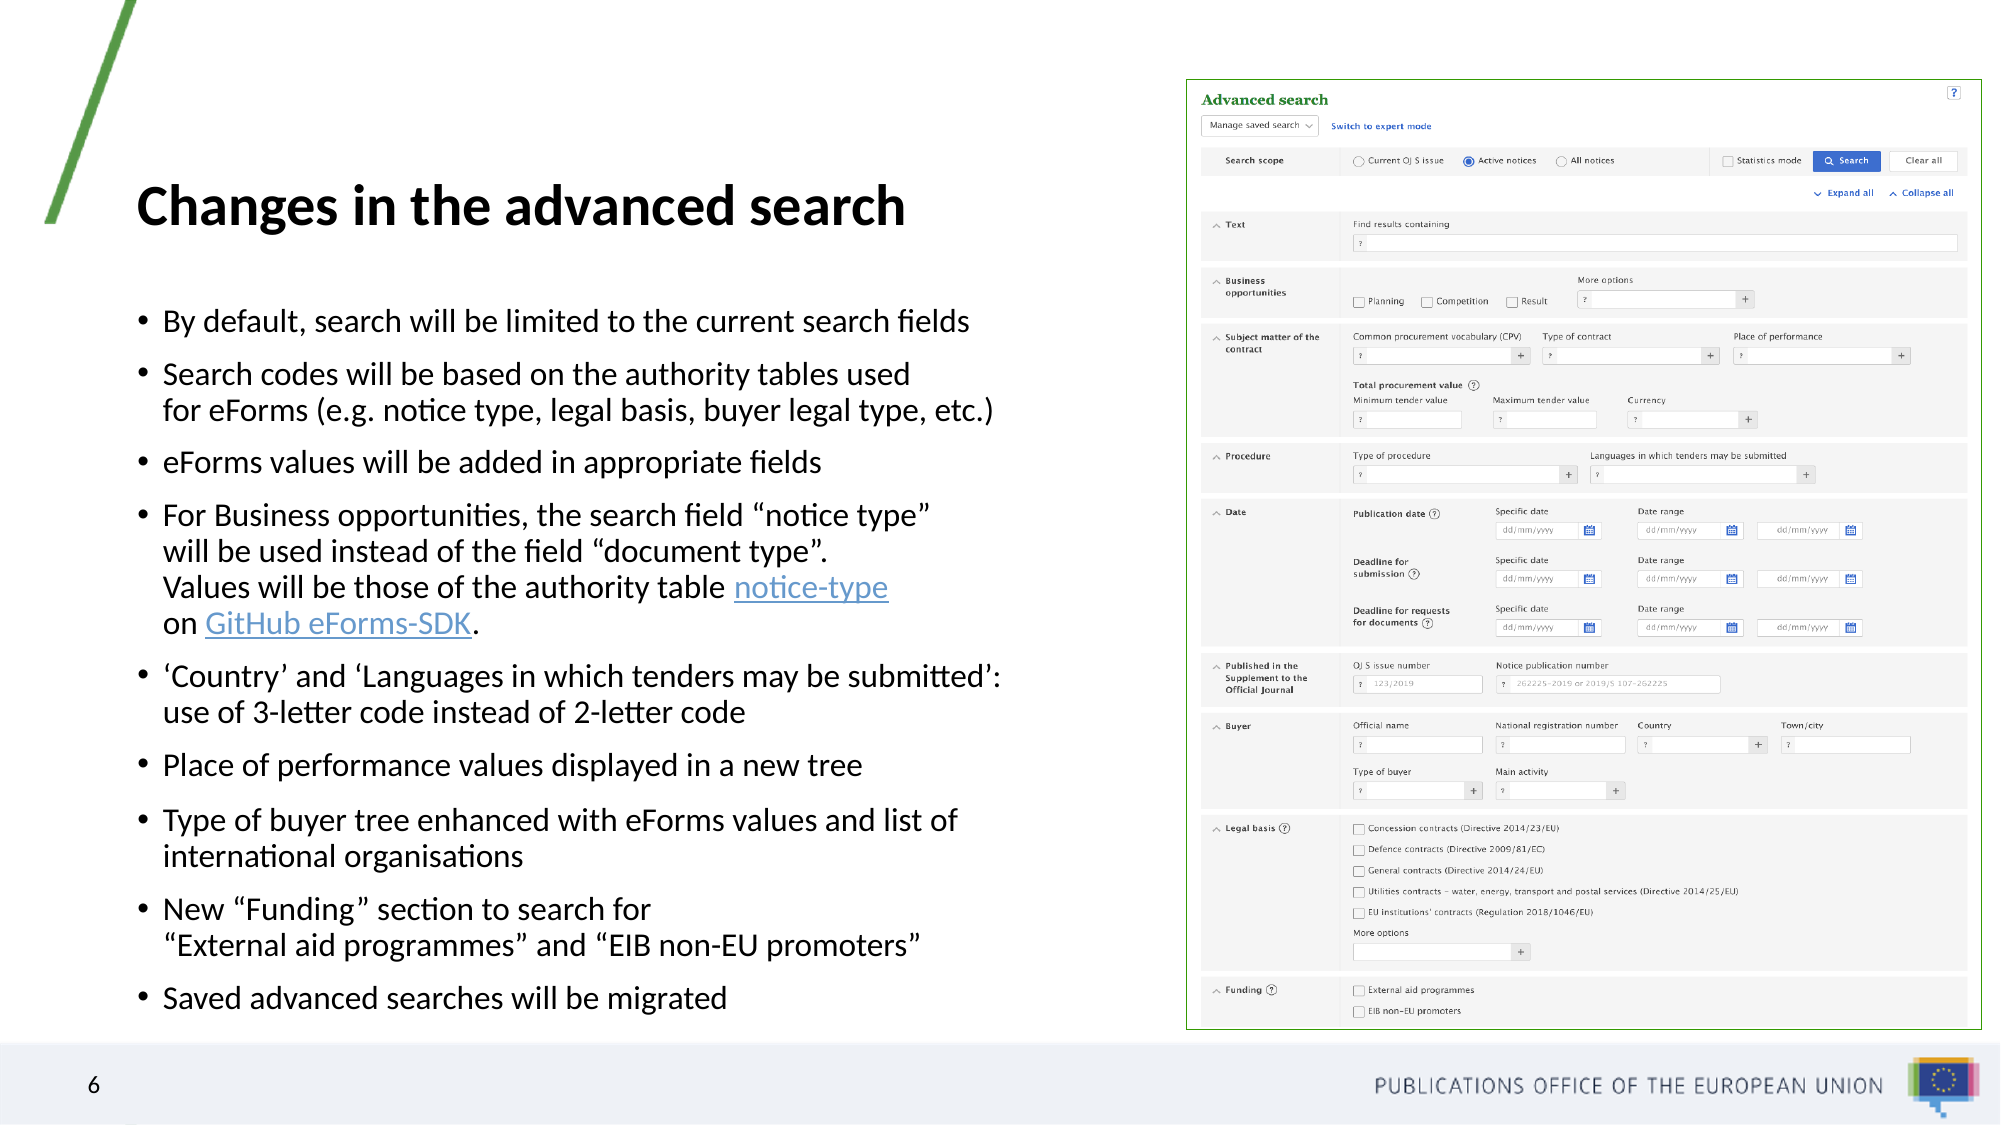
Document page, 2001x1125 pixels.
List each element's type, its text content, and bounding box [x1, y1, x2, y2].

title Changes in the advanced search [137, 20, 1860, 239]
slide_number 6 [0, 1053, 116, 1114]
list By default, search will be limited to the current search fields Search codes will be based on the authority tables used for eForms (e.g. notice type, legal basis, buyer legal type, etc.) eForms values will be added in appropriate fields For Business opportunities, the search field “notice type” will be used instead of the field “document type”. Values will be those of the authority table notice-type on GitHub eForms-SDK. ‘Country’ and ‘Languages in which tenders may be submitted’: use of 3-letter code instead of 2-letter code Place of performance values displayed in a new tree Type of buyer tree enhanced with eForms values and list of international organisations New “Funding” section to search for “External aid programmes” and “EIB non-EU promoters” Saved advanced searches will be migrated [137, 296, 1186, 1030]
picture [0, 0, 2001, 1125]
